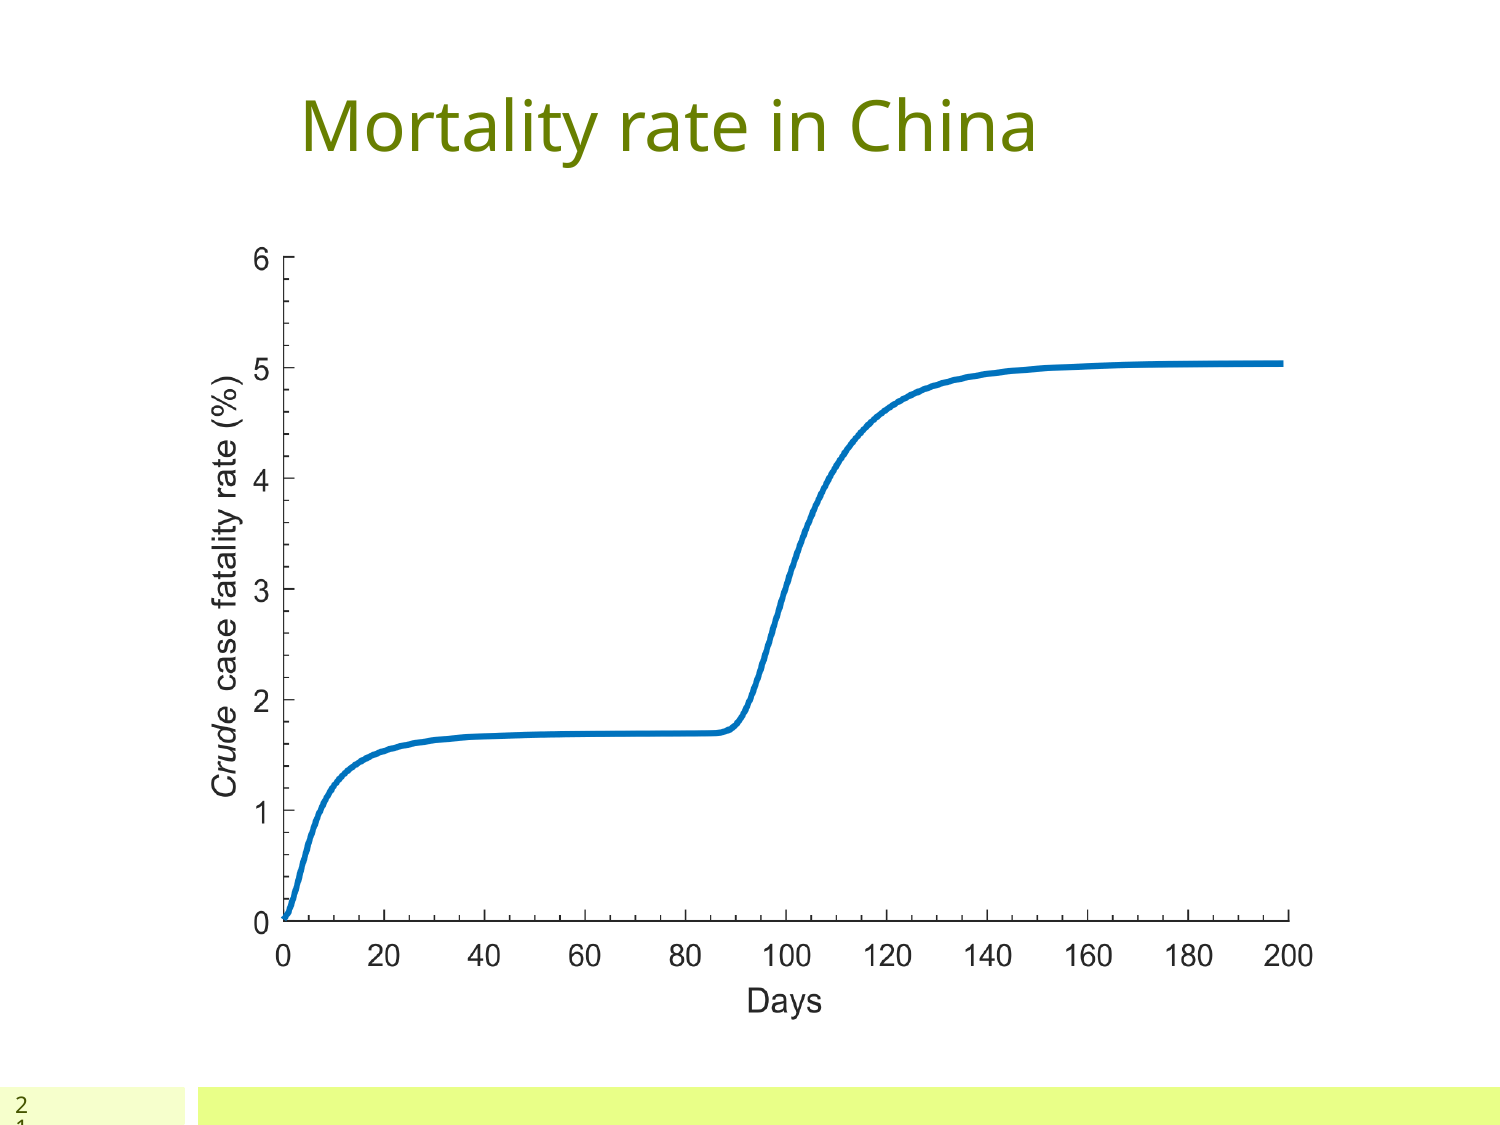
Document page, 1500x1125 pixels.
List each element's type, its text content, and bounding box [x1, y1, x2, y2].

slide_number 21 [0, 1087, 51, 1125]
picture [190, 240, 1336, 1034]
title Mortality rate in China [284, 0, 1438, 173]
